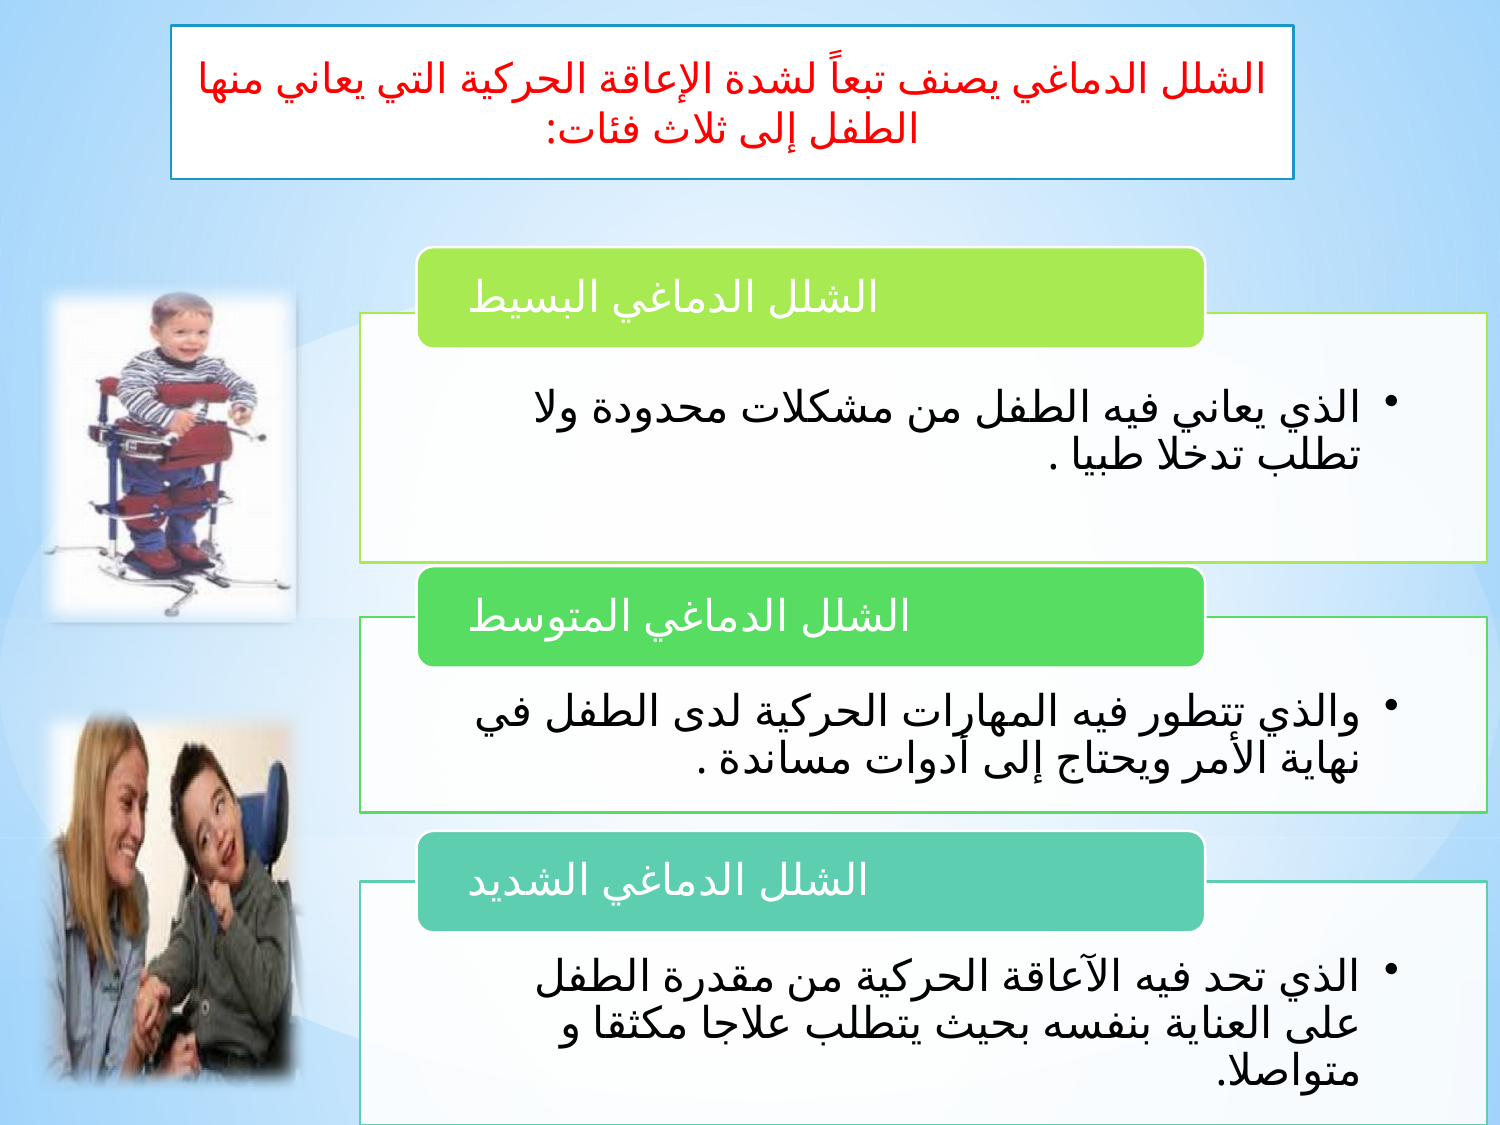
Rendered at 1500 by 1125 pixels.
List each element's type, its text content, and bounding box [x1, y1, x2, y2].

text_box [359, 231, 1488, 1125]
text_box الشلل الدماغي يصنف تبعاً لشدة الإعاقة الحركية التي يعاني منها الطفل إلى ثلاث فئات: [170, 24, 1295, 180]
picture [33, 278, 309, 634]
picture [33, 703, 309, 1095]
